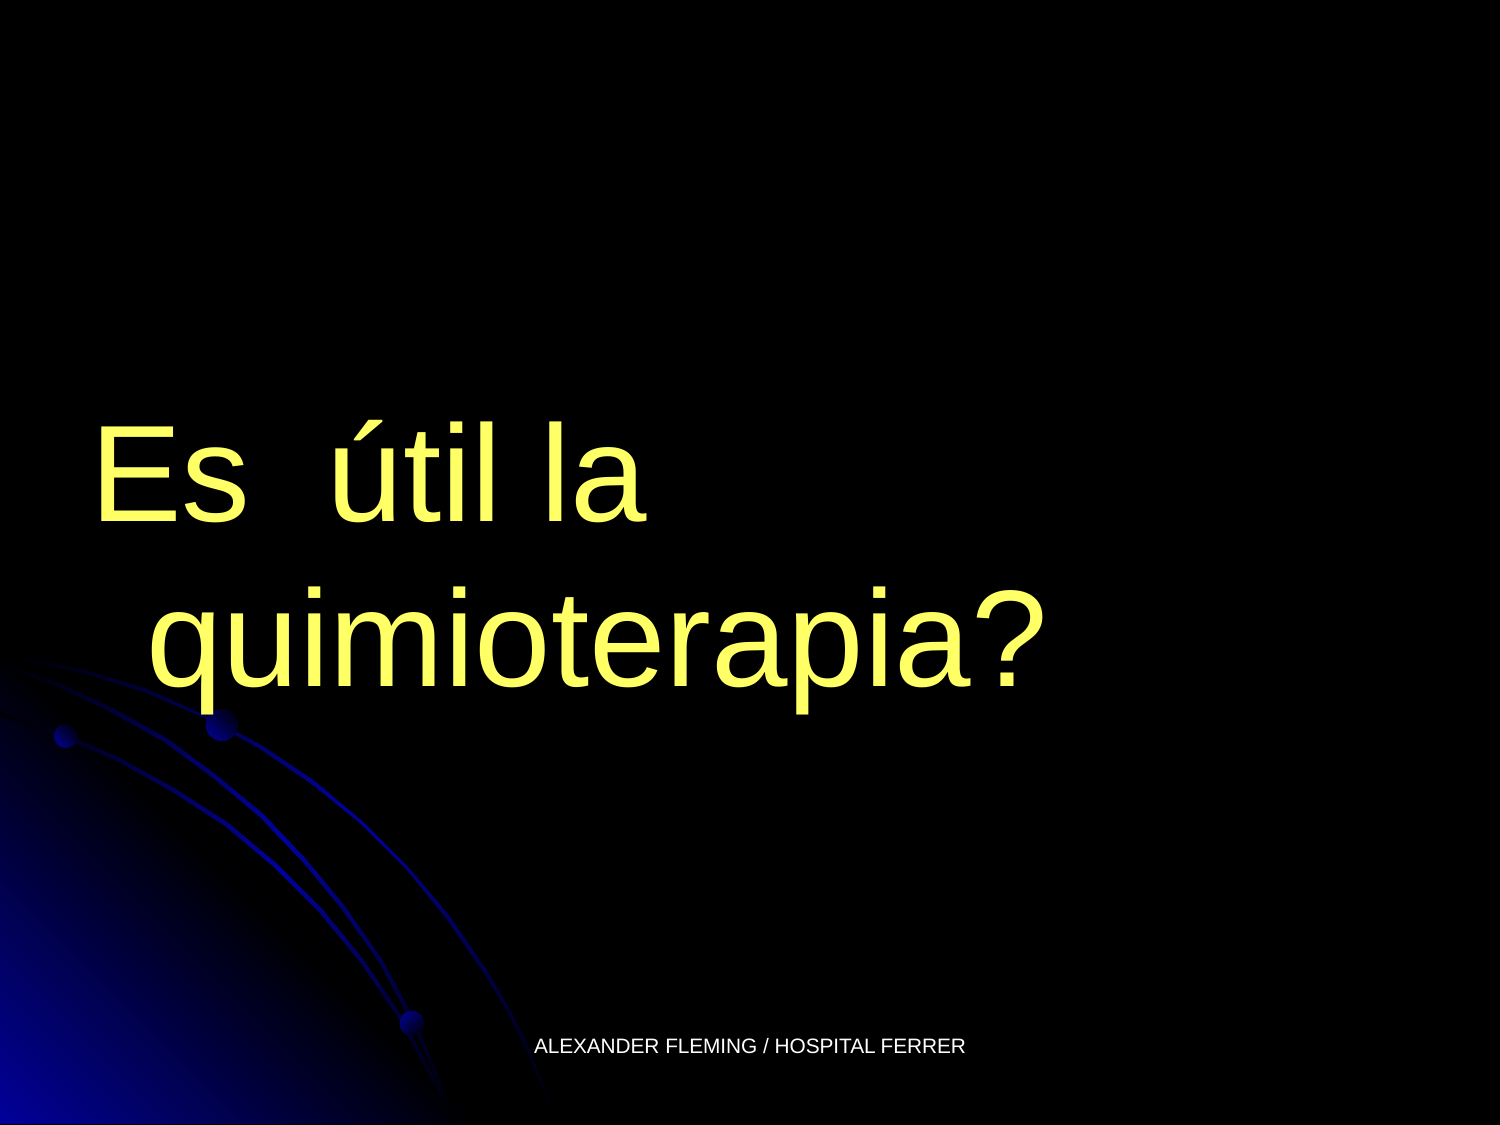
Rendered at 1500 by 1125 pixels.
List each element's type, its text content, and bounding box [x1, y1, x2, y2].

footer ALEXANDER FLEMING / HOSPITAL FERRER [512, 1024, 988, 1101]
list Es útil la quimioterapia? [74, 376, 1426, 778]
